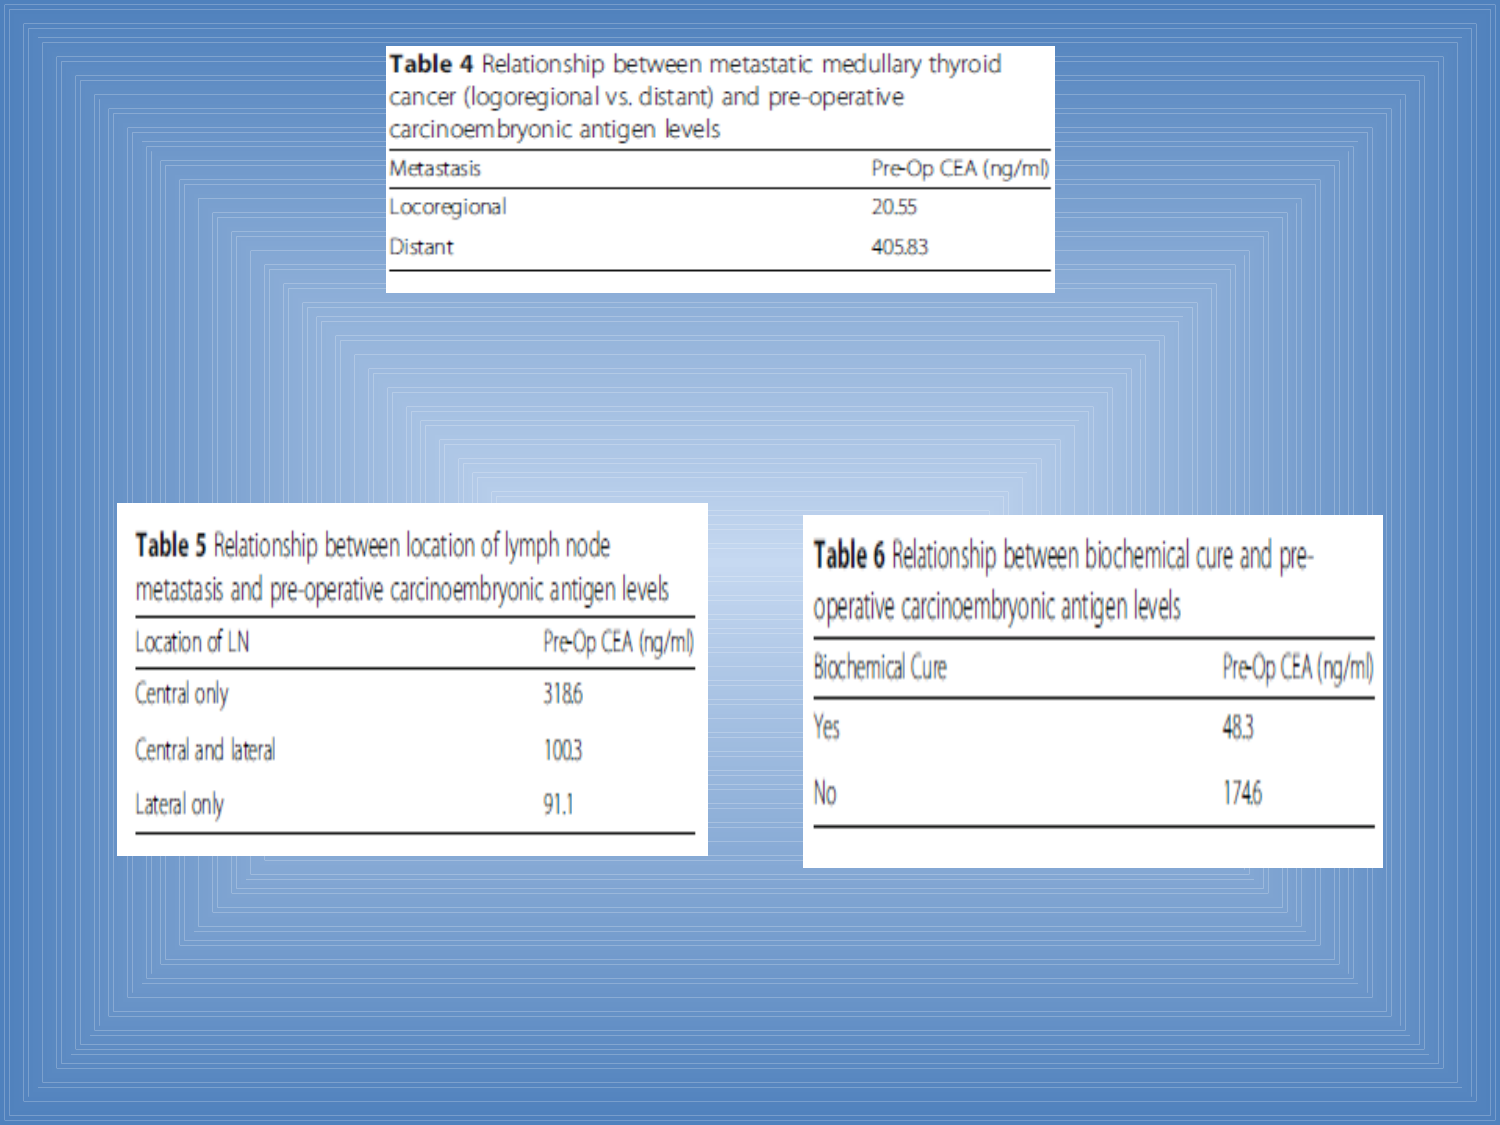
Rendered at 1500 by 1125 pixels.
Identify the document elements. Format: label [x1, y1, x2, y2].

picture [386, 46, 1055, 294]
list [116, 503, 708, 856]
list [803, 515, 1383, 868]
